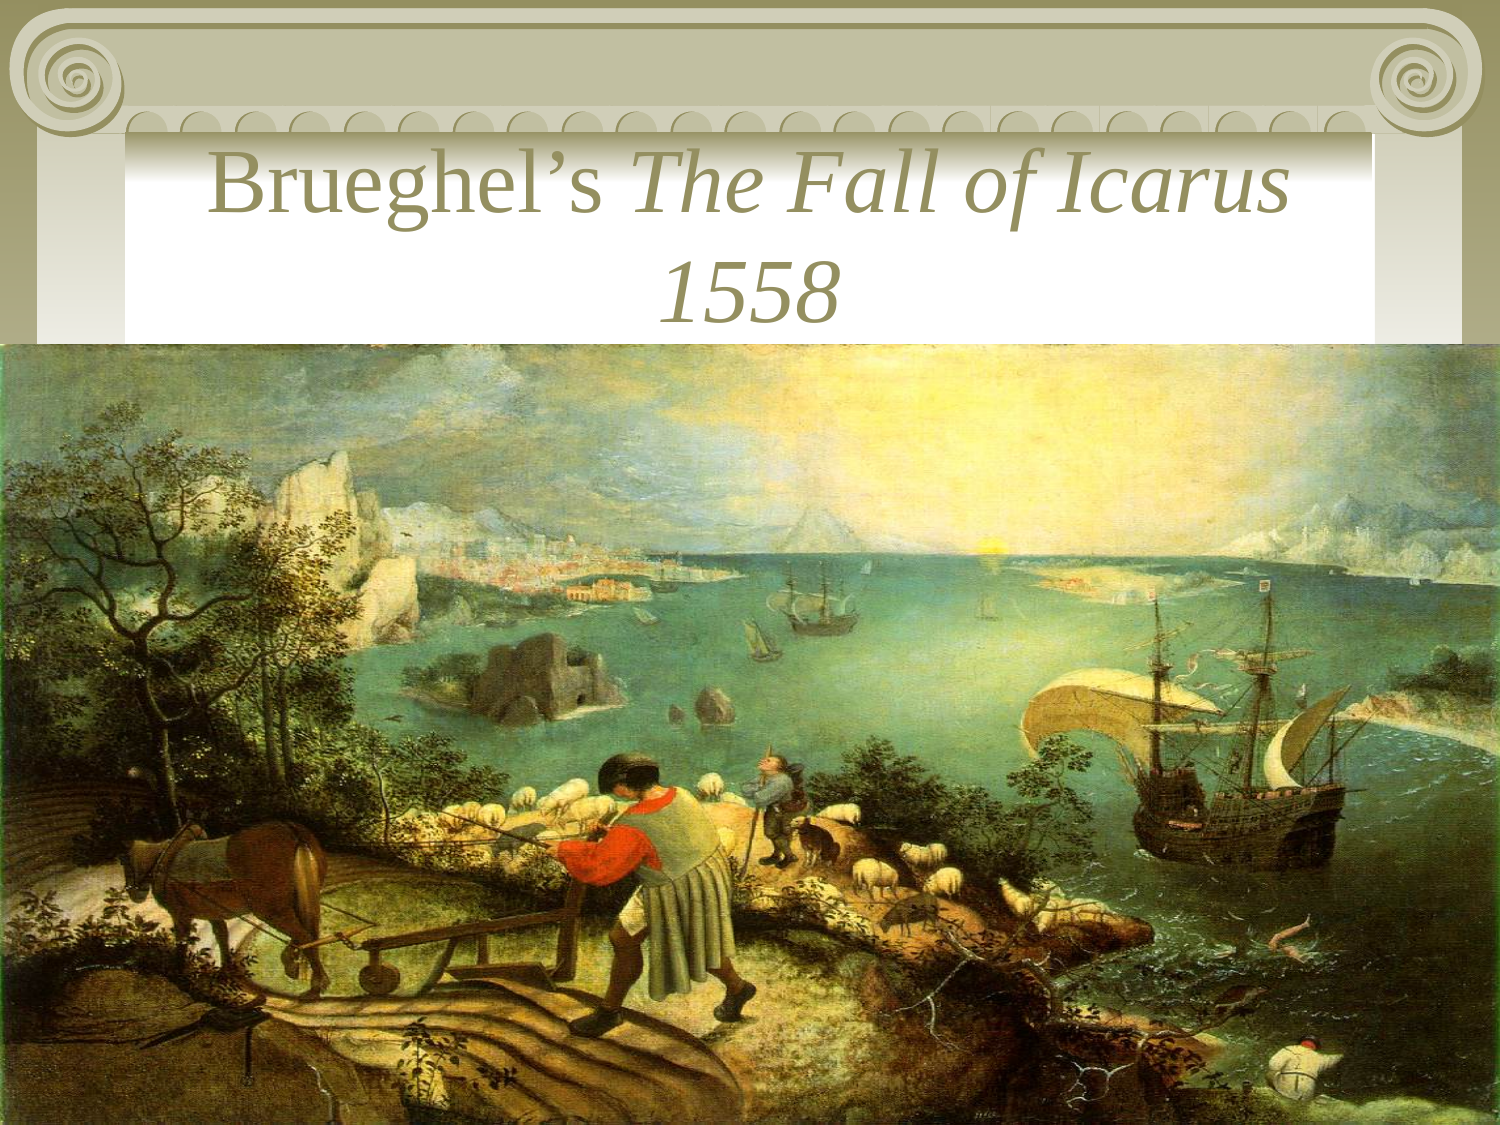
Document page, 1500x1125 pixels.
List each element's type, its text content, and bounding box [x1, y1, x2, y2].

title Brueghel’s The Fall of Icarus 1558 [112, 137, 1388, 325]
picture [0, 344, 1500, 1125]
